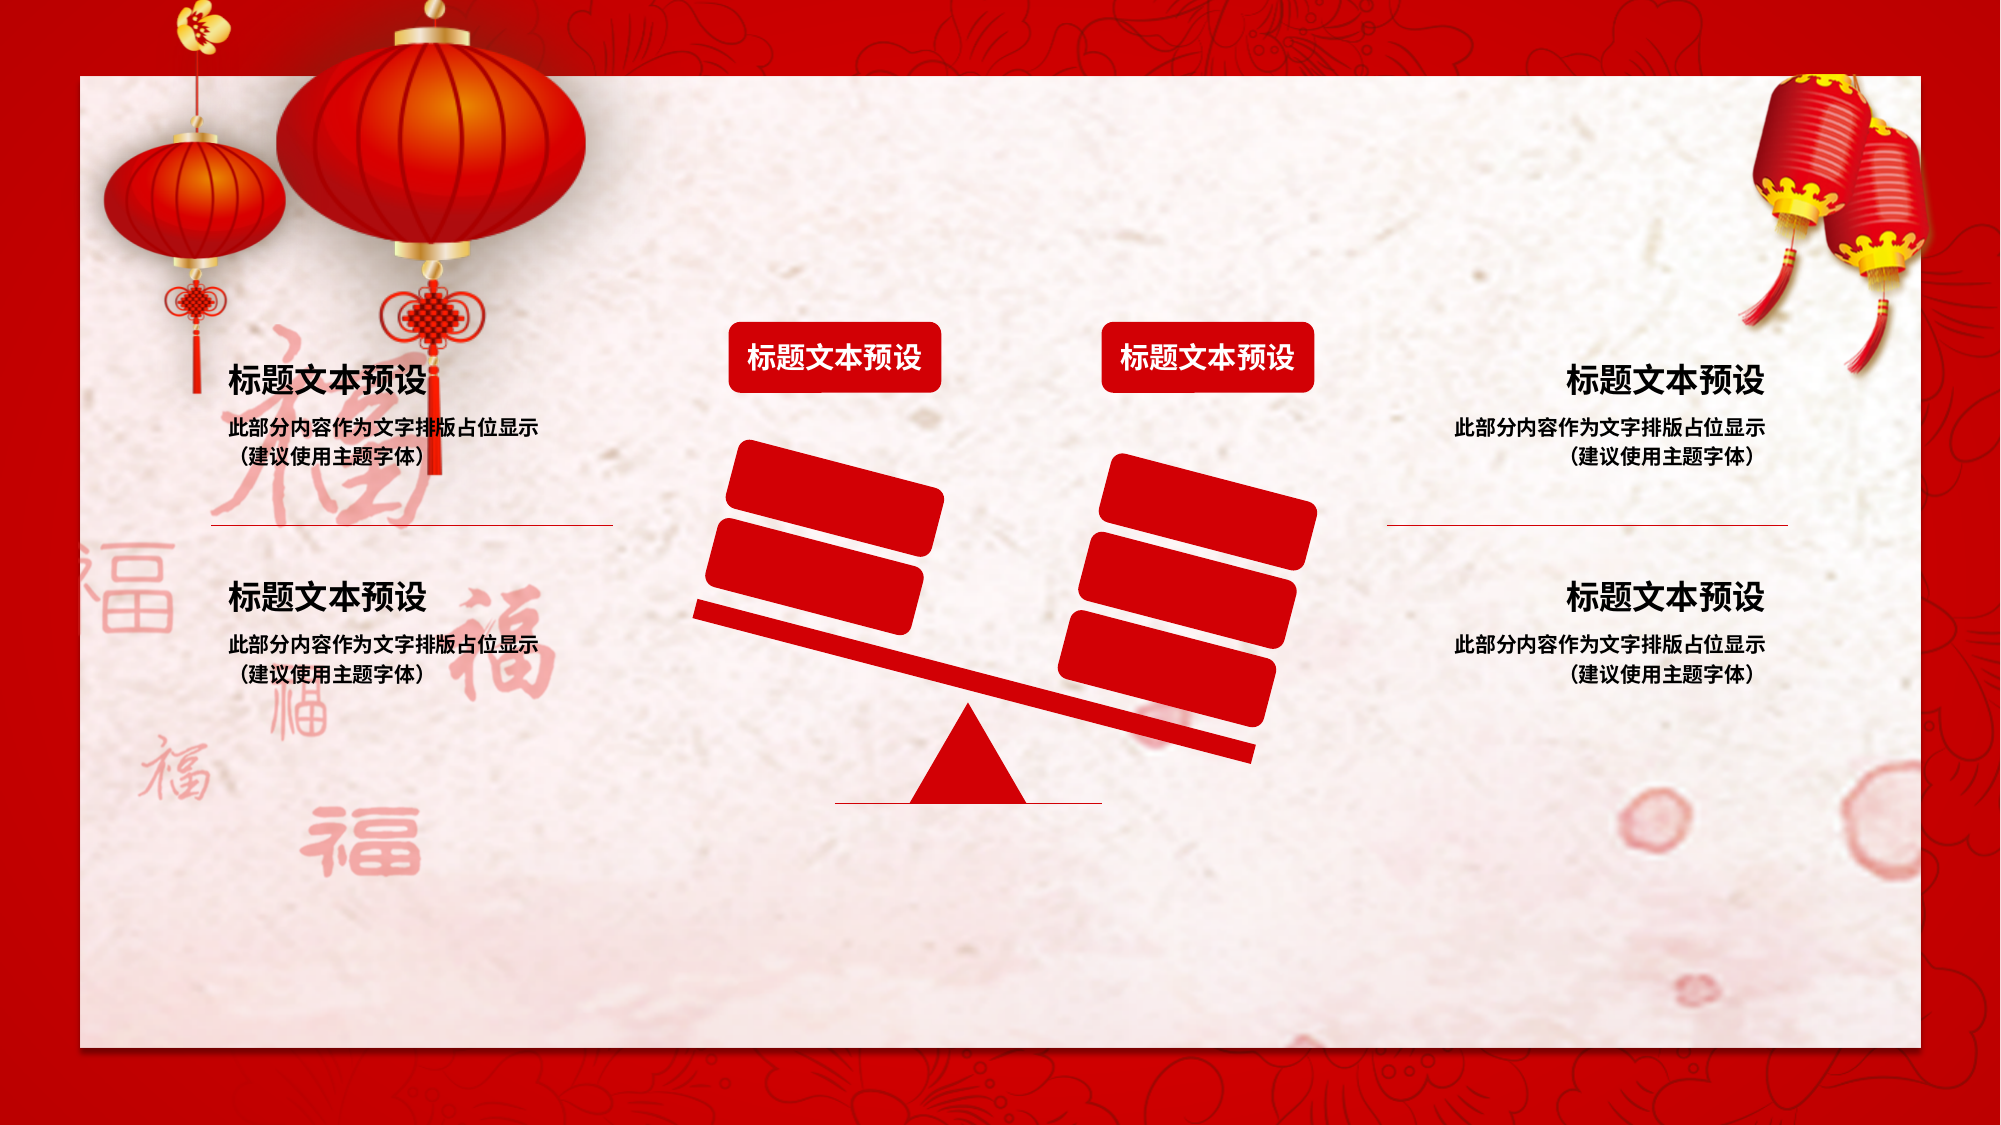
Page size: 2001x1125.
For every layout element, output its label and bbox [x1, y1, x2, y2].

picture [0, 0, 2001, 1125]
text_box [211, 321, 1789, 804]
